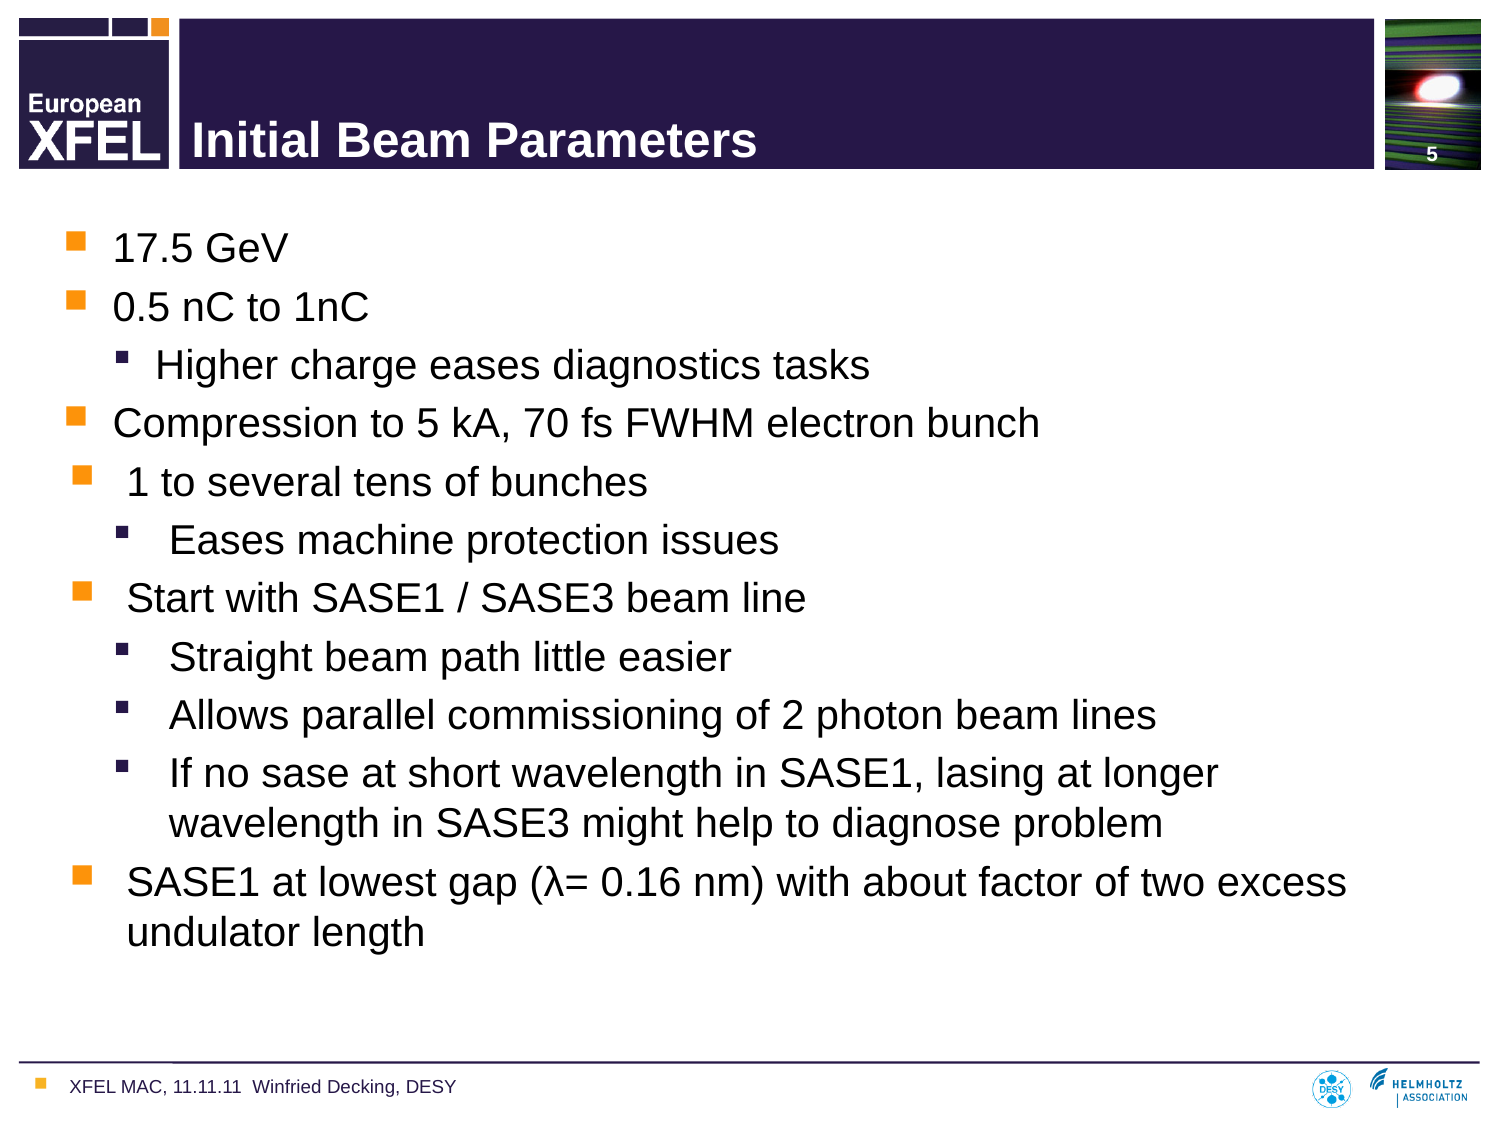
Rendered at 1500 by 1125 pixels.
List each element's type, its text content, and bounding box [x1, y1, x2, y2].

picture [1370, 1068, 1467, 1108]
picture [1310, 1068, 1353, 1110]
picture [19, 18, 169, 169]
slide_number 5 [1384, 18, 1480, 169]
list 17.5 GeV 0.5 nC to 1nC Higher charge eases diagnostics tasks Compression to 5 kA, 70 fs FWHM electron bunch 1 to several tens of bunches Eases machine protection issues Start with SASE1 / SASE3 beam line Straight beam path little easier Allows parallel commissioning of 2 photon beam lines If no sase at short wavelength in SASE1, lasing at longer wavelength in SASE3 might help to diagnose problem SASE1 at lowest gap (λ= 0.16 nm) with about factor of two excess undulator length [19, 221, 1427, 953]
picture [1385, 19, 1481, 170]
title Initial Beam Parameters [179, 88, 1375, 168]
footer XFEL MAC, 11.11.11 Winfried Decking, DESY [19, 1067, 955, 1111]
